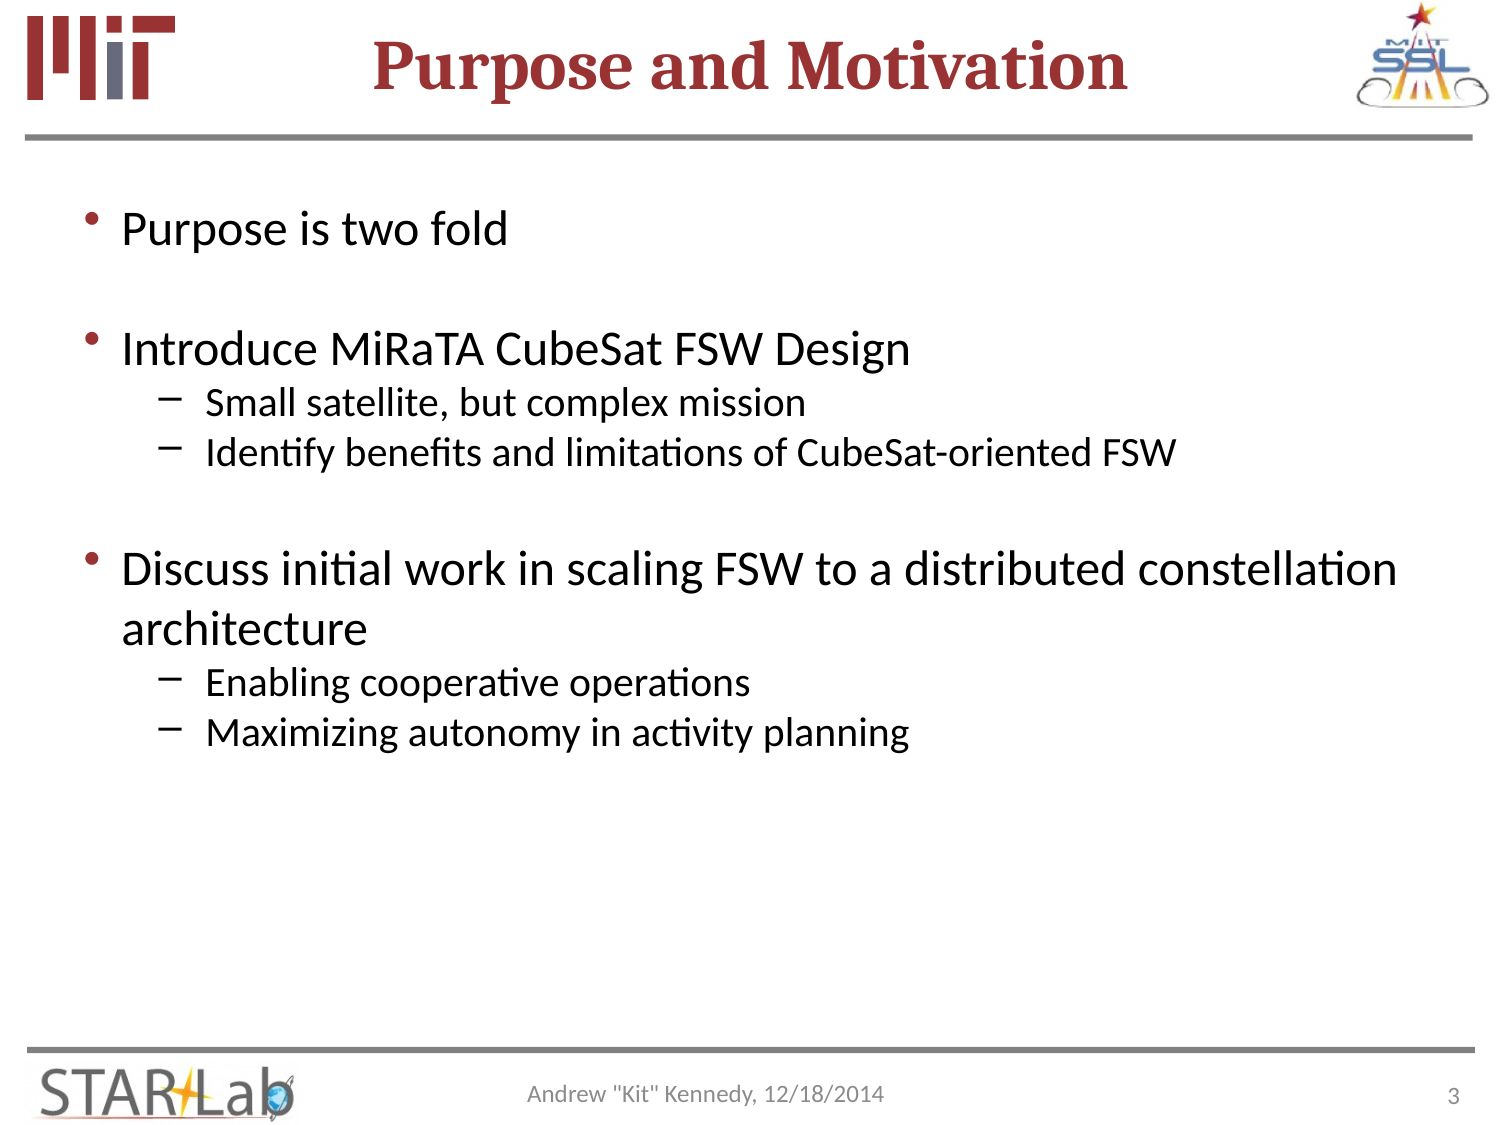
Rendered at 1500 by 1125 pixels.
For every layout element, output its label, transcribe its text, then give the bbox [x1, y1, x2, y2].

picture [24, 1060, 299, 1125]
footer Andrew "Kit" Kennedy, 12/18/2014 [500, 1062, 913, 1123]
slide_number 3 [1137, 1065, 1475, 1125]
list Purpose is two fold Introduce MiRaTA CubeSat FSW Design Small satellite, but complex mission Identify benefits and limitations of CubeSat-oriented FSW Discuss initial work in scaling FSW to a distributed constellation architecture Enabling cooperative operations Maximizing autonomy in activity planning [68, 187, 1438, 1013]
title Purpose and Motivation [167, 4, 1334, 119]
picture [1337, 0, 1500, 116]
